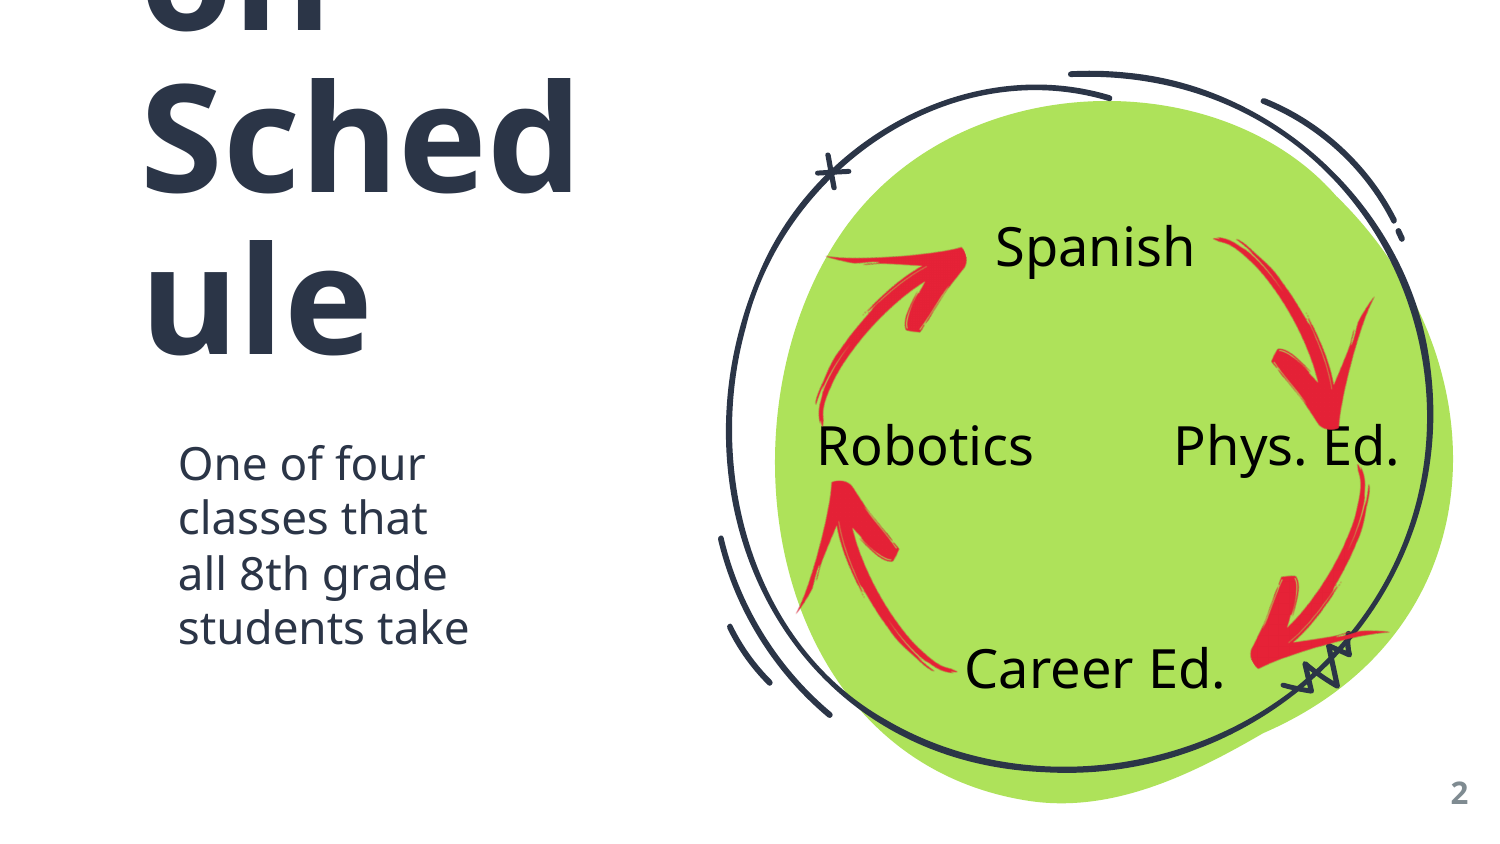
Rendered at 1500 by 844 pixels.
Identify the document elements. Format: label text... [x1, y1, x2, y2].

title Rotation Schedule [140, 221, 676, 387]
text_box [767, 196, 1500, 701]
slide_number 2 [1378, 769, 1469, 820]
subtitle One of four classes that all 8th grade students take [177, 434, 476, 660]
